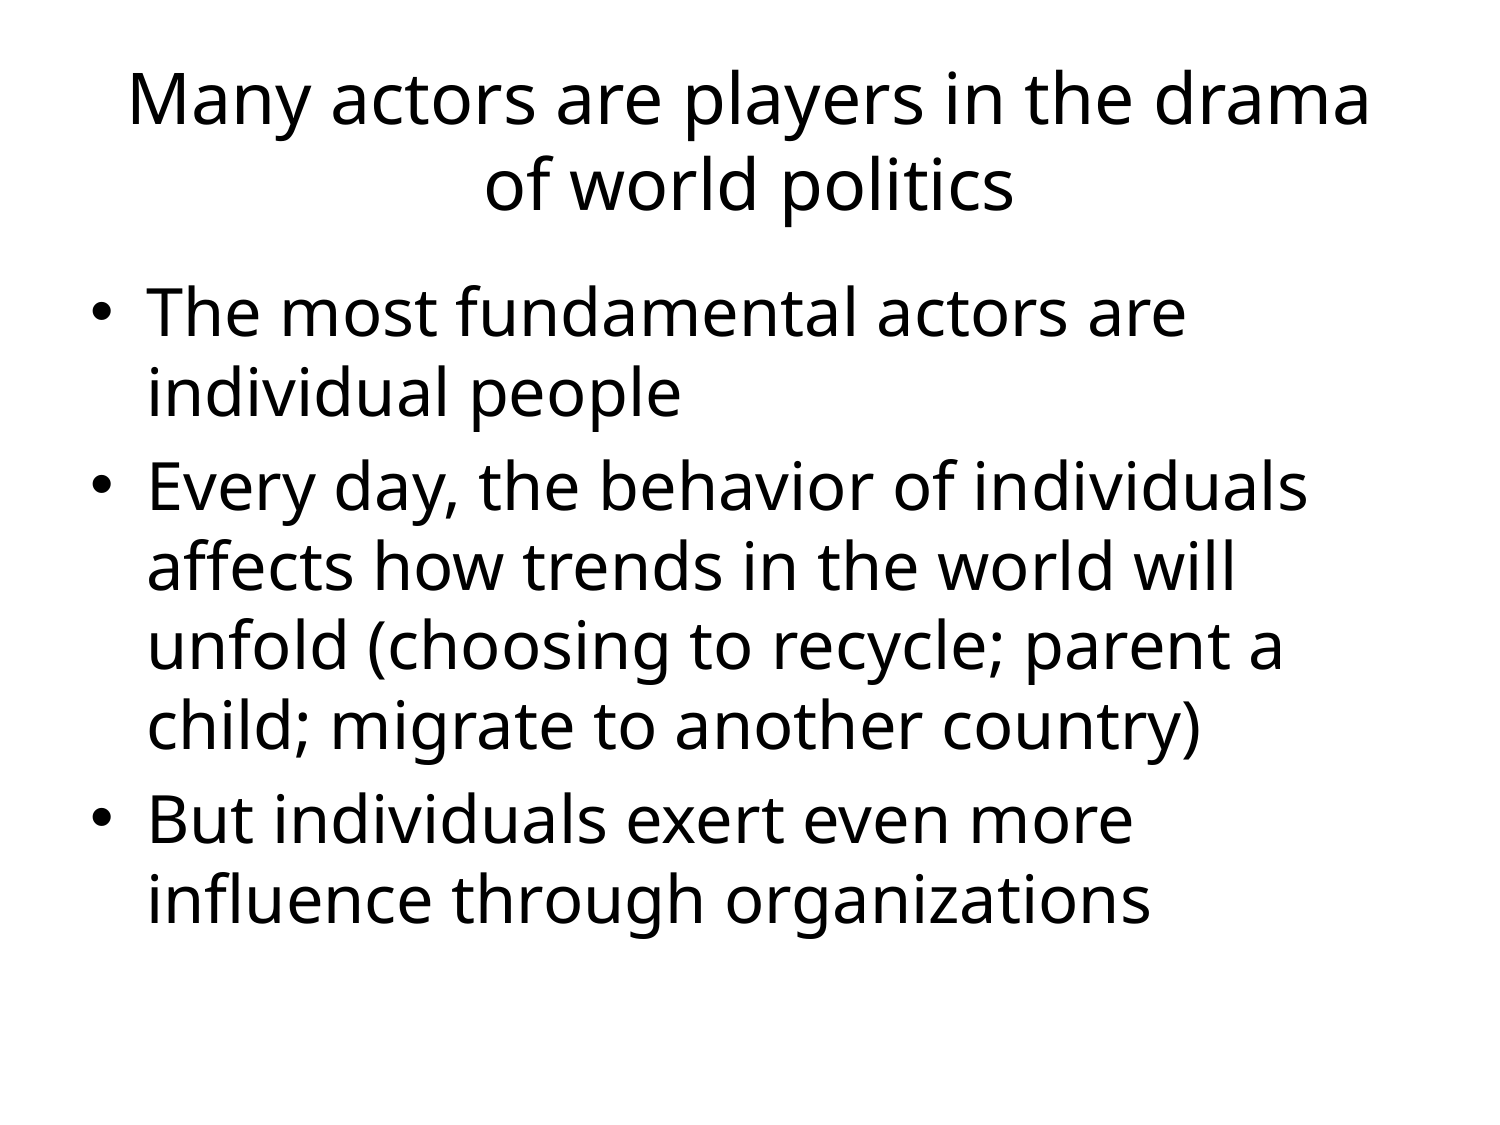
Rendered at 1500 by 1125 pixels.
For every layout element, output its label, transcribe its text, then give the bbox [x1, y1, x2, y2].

title Many actors are players in the drama of world politics [75, 45, 1425, 233]
list The most fundamental actors are individual people Every day, the behavior of individuals affects how trends in the world will unfold (choosing to recycle; parent a child; migrate to another country) But individuals exert even more influence through organizations [75, 262, 1425, 1005]
